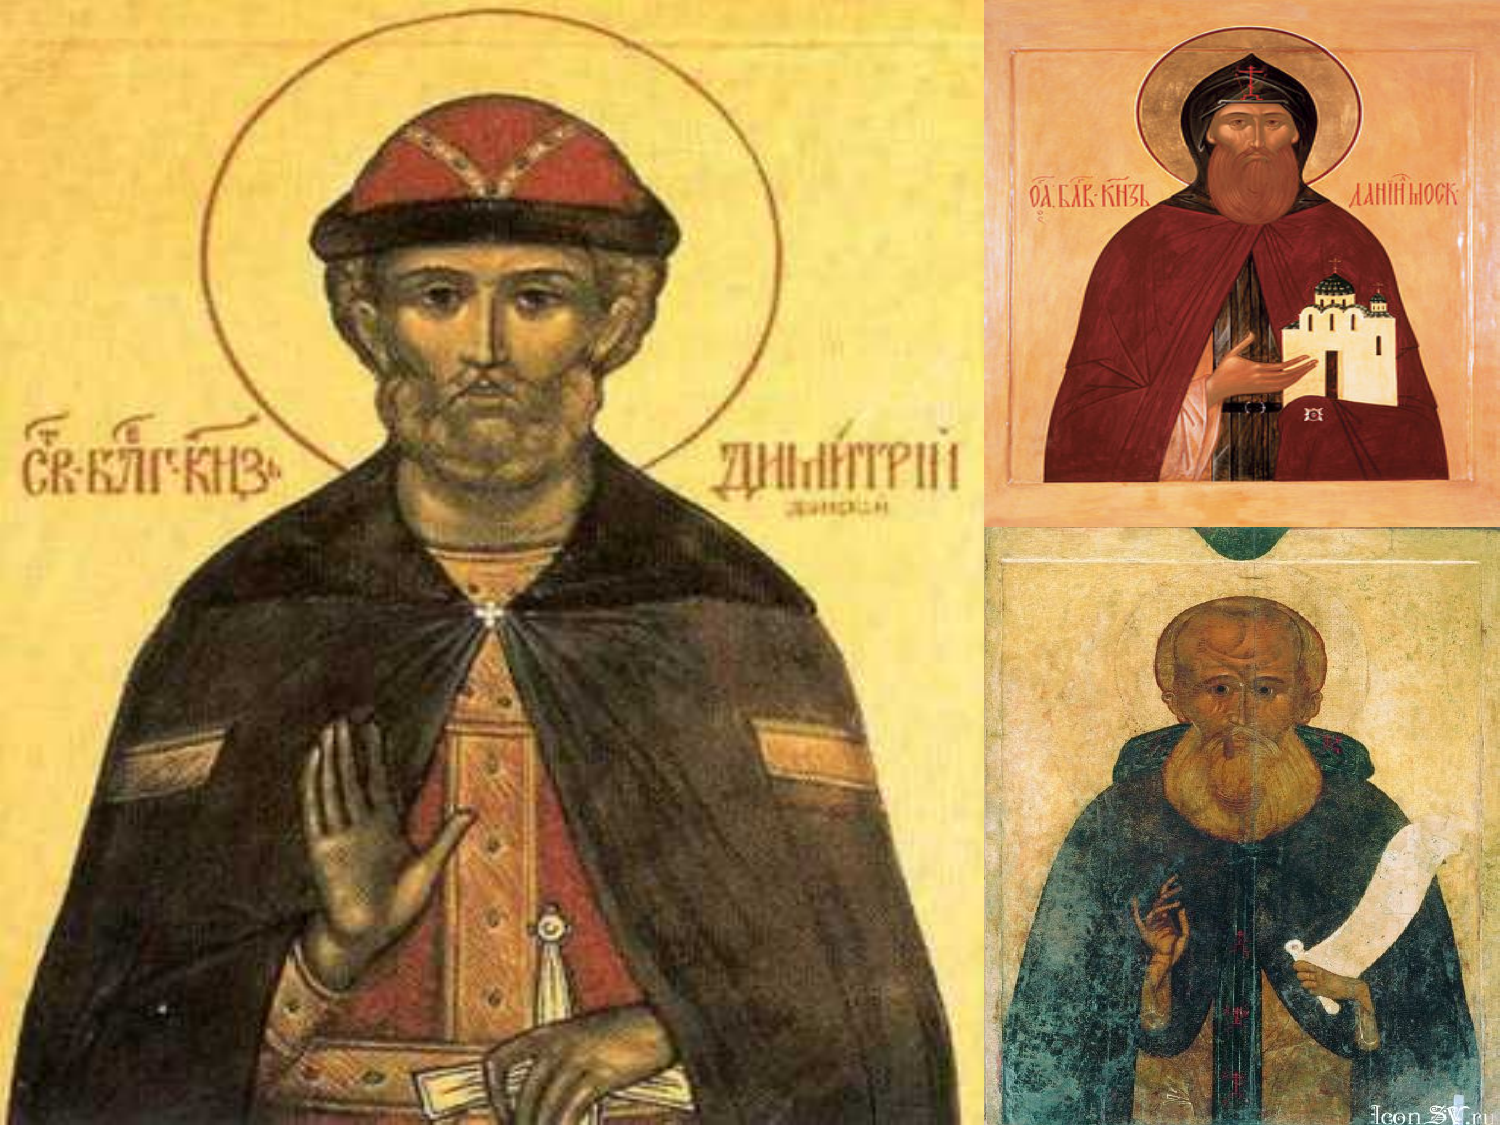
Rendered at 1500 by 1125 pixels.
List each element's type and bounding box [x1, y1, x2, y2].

list [984, 0, 1500, 526]
picture [0, 0, 1500, 1125]
